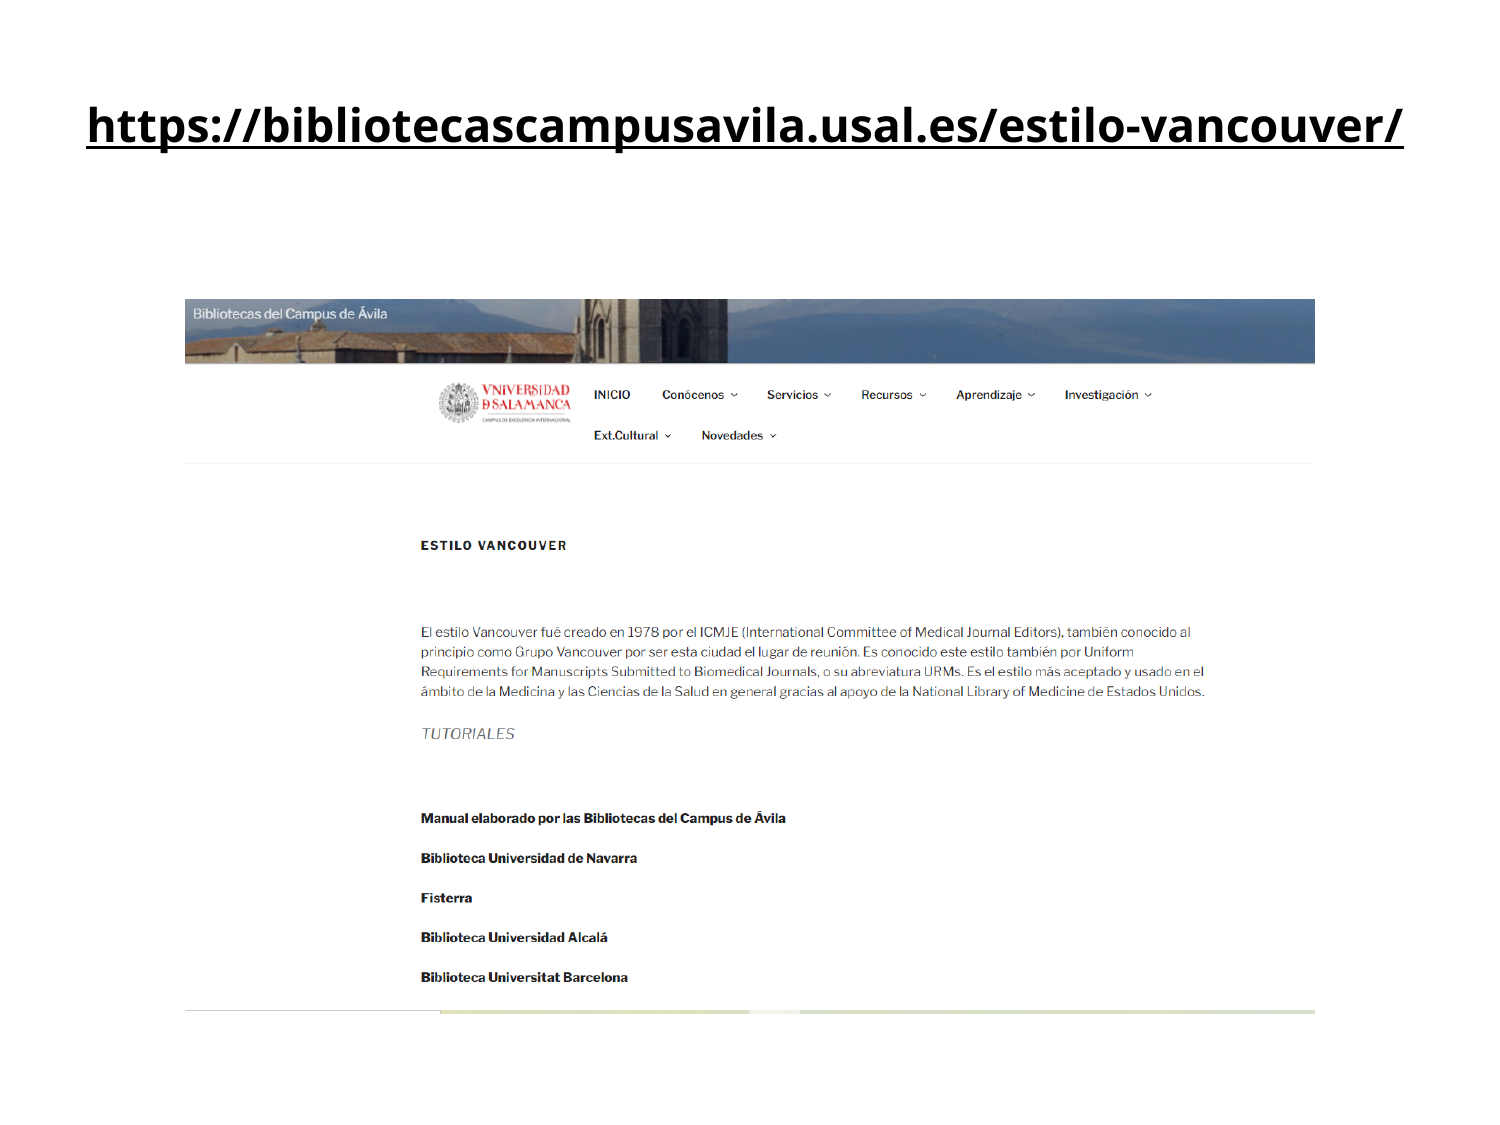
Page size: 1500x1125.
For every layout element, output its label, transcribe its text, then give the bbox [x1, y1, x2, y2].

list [185, 299, 1315, 1014]
title https://bibliotecascampusavila.usal.es/estilo-vancouver/ [71, 55, 1429, 274]
